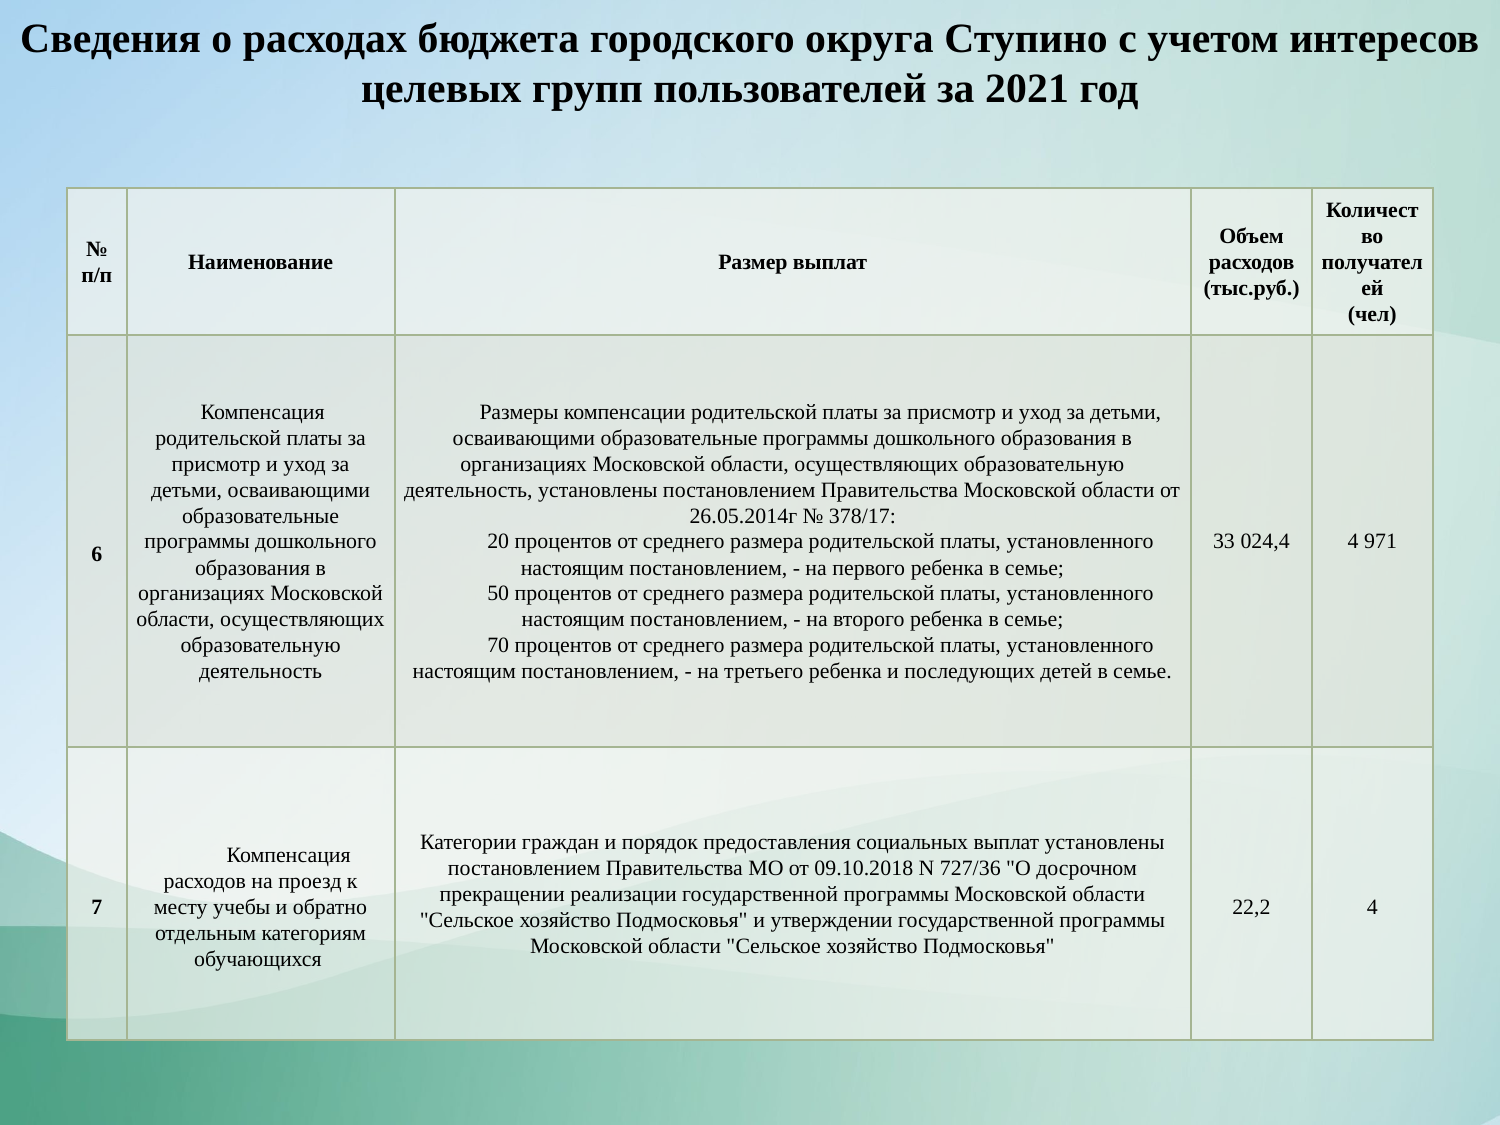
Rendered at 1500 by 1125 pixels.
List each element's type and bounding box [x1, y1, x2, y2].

table_cell [396, 336, 1190, 746]
table_cell [68, 748, 126, 1039]
table_header [1313, 189, 1432, 334]
table_cell [1313, 336, 1432, 746]
table_cell [128, 748, 394, 1039]
table_cell [1313, 748, 1432, 1039]
table_header [396, 189, 1190, 334]
picture [0, 118, 1500, 1125]
table_cell [396, 748, 1190, 1039]
text_box [0, 2, 1500, 118]
table_cell [68, 336, 126, 746]
table_header [128, 189, 394, 334]
table_cell [128, 336, 394, 746]
table_header [68, 189, 126, 334]
table_cell [1192, 748, 1311, 1039]
table_cell [1192, 336, 1311, 746]
table_header [1192, 189, 1311, 334]
